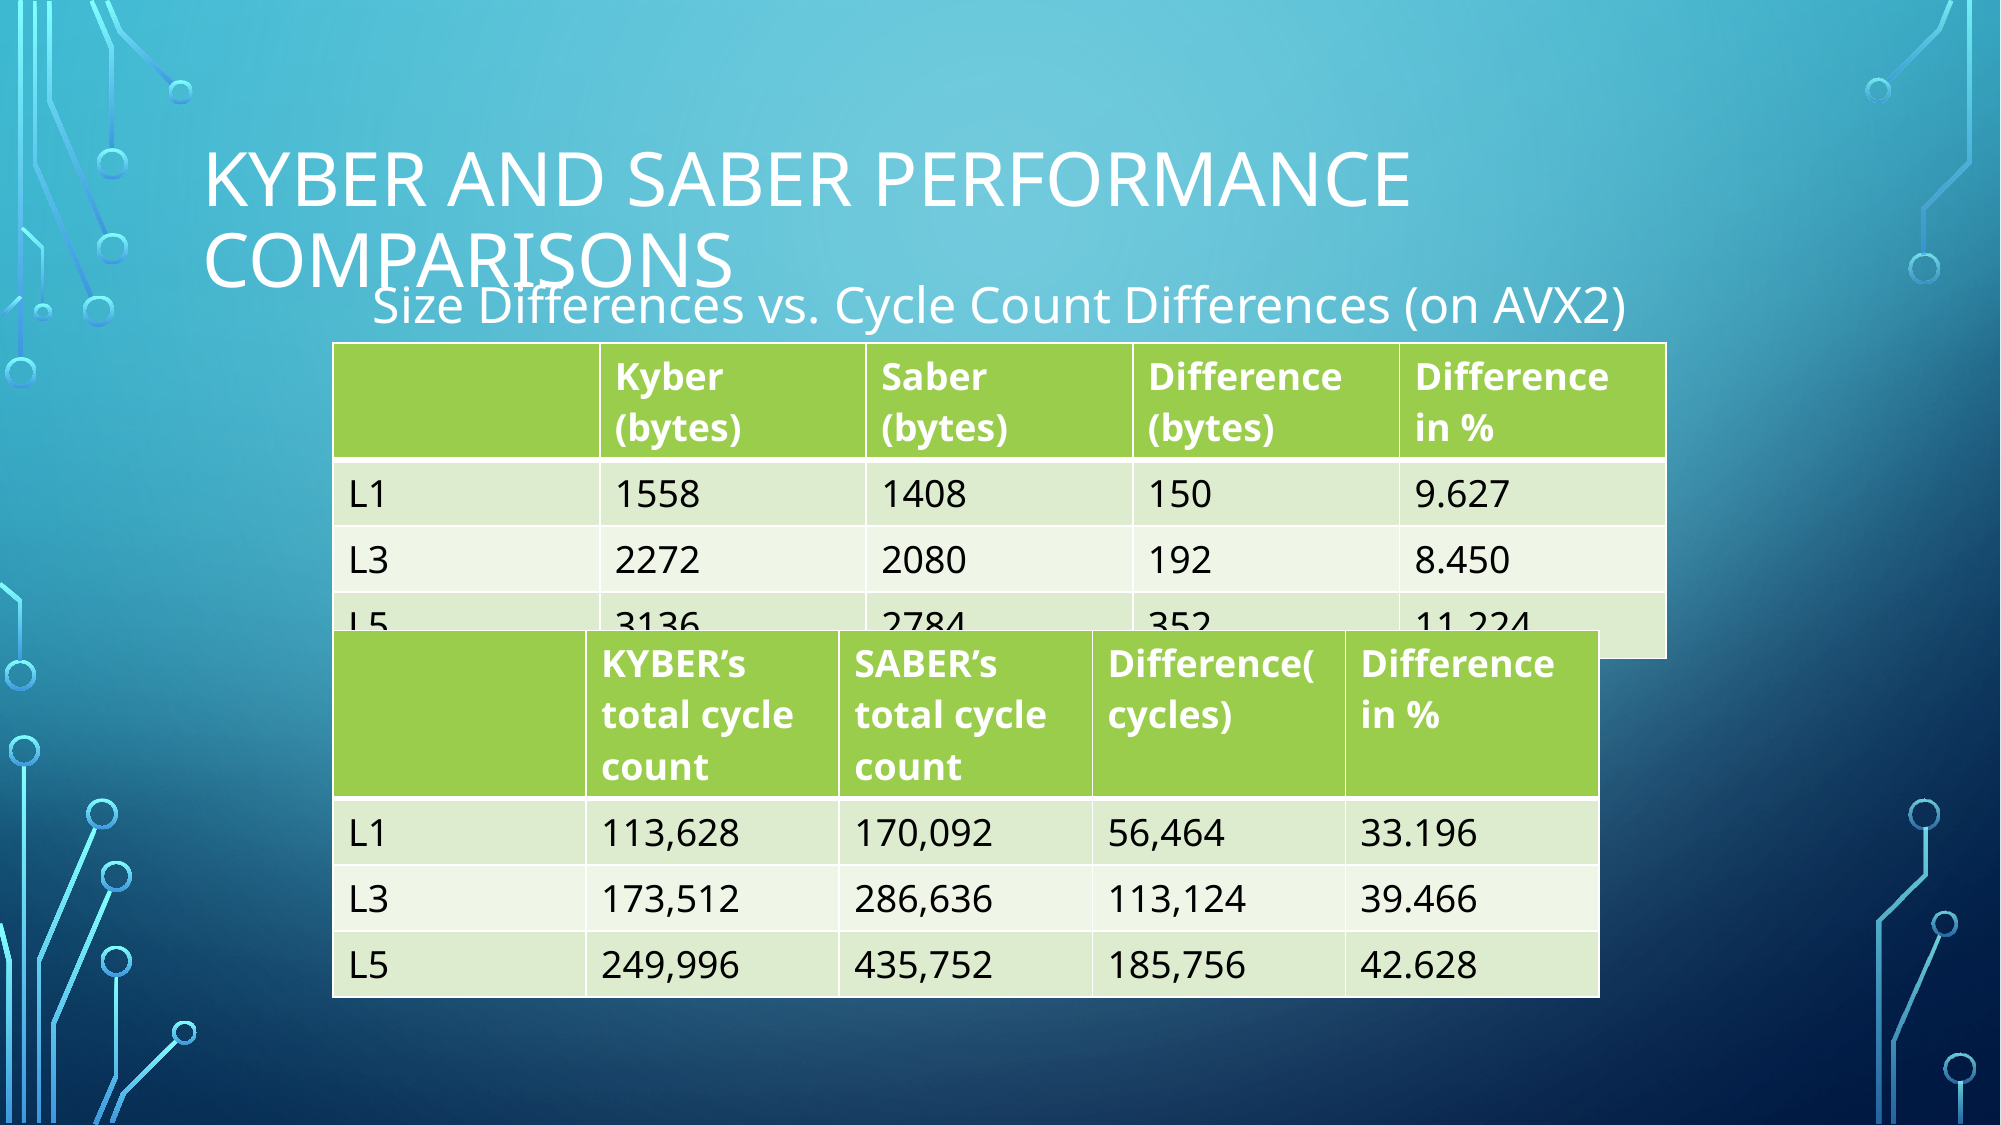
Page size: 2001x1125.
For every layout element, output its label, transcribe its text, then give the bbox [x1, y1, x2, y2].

table_cell 1408 [867, 463, 1132, 525]
table_cell 249,996 [587, 932, 838, 996]
table_header [334, 344, 599, 457]
table_header KYBER’s total cycle count [587, 631, 838, 796]
table_cell 113,124 [1093, 866, 1345, 930]
table_cell 8.450 [1400, 527, 1665, 591]
table_header Saber (bytes) [867, 344, 1132, 457]
table_header Difference in % [1346, 631, 1598, 796]
table_cell 170,092 [840, 801, 1092, 864]
list Size Differences vs. Cycle Count Differences (on AVX2) [187, 253, 1813, 1057]
table_cell 39.466 [1346, 866, 1598, 930]
table_cell 192 [1134, 527, 1399, 591]
table_cell 1558 [601, 463, 865, 525]
table_cell 185,756 [1093, 932, 1345, 996]
table_header SABER’s total cycle count [840, 631, 1092, 796]
table_cell L1 [334, 463, 599, 525]
table_header Difference (bytes) [1134, 344, 1399, 457]
table_cell 286,636 [840, 866, 1092, 930]
table_cell 56,464 [1093, 801, 1345, 864]
table_cell 2272 [601, 527, 865, 591]
table_cell 150 [1134, 463, 1399, 525]
table_cell 173,512 [587, 866, 838, 930]
table_header Difference in % [1400, 344, 1665, 457]
table_cell L1 [334, 801, 585, 864]
table_cell 352 [1134, 593, 1399, 630]
table_cell L3 [334, 866, 585, 930]
table_header Kyber (bytes) [601, 344, 865, 457]
table_cell 3136 [601, 593, 865, 630]
title KYBER and Saber Performance comparisons [187, 101, 1813, 253]
table_cell 2080 [867, 527, 1132, 591]
table_cell 33.196 [1346, 801, 1598, 864]
table_cell L5 [334, 593, 599, 630]
table_cell 42.628 [1346, 932, 1598, 996]
table_cell 113,628 [587, 801, 838, 864]
table_cell L5 [334, 932, 585, 996]
table_cell 11.224 [1400, 593, 1665, 658]
table_cell L3 [334, 527, 599, 591]
table_cell 435,752 [840, 932, 1092, 996]
table_cell 2784 [867, 593, 1132, 630]
table_cell 9.627 [1400, 463, 1665, 525]
table_header [334, 631, 585, 796]
table_header Difference(cycles) [1093, 631, 1345, 796]
